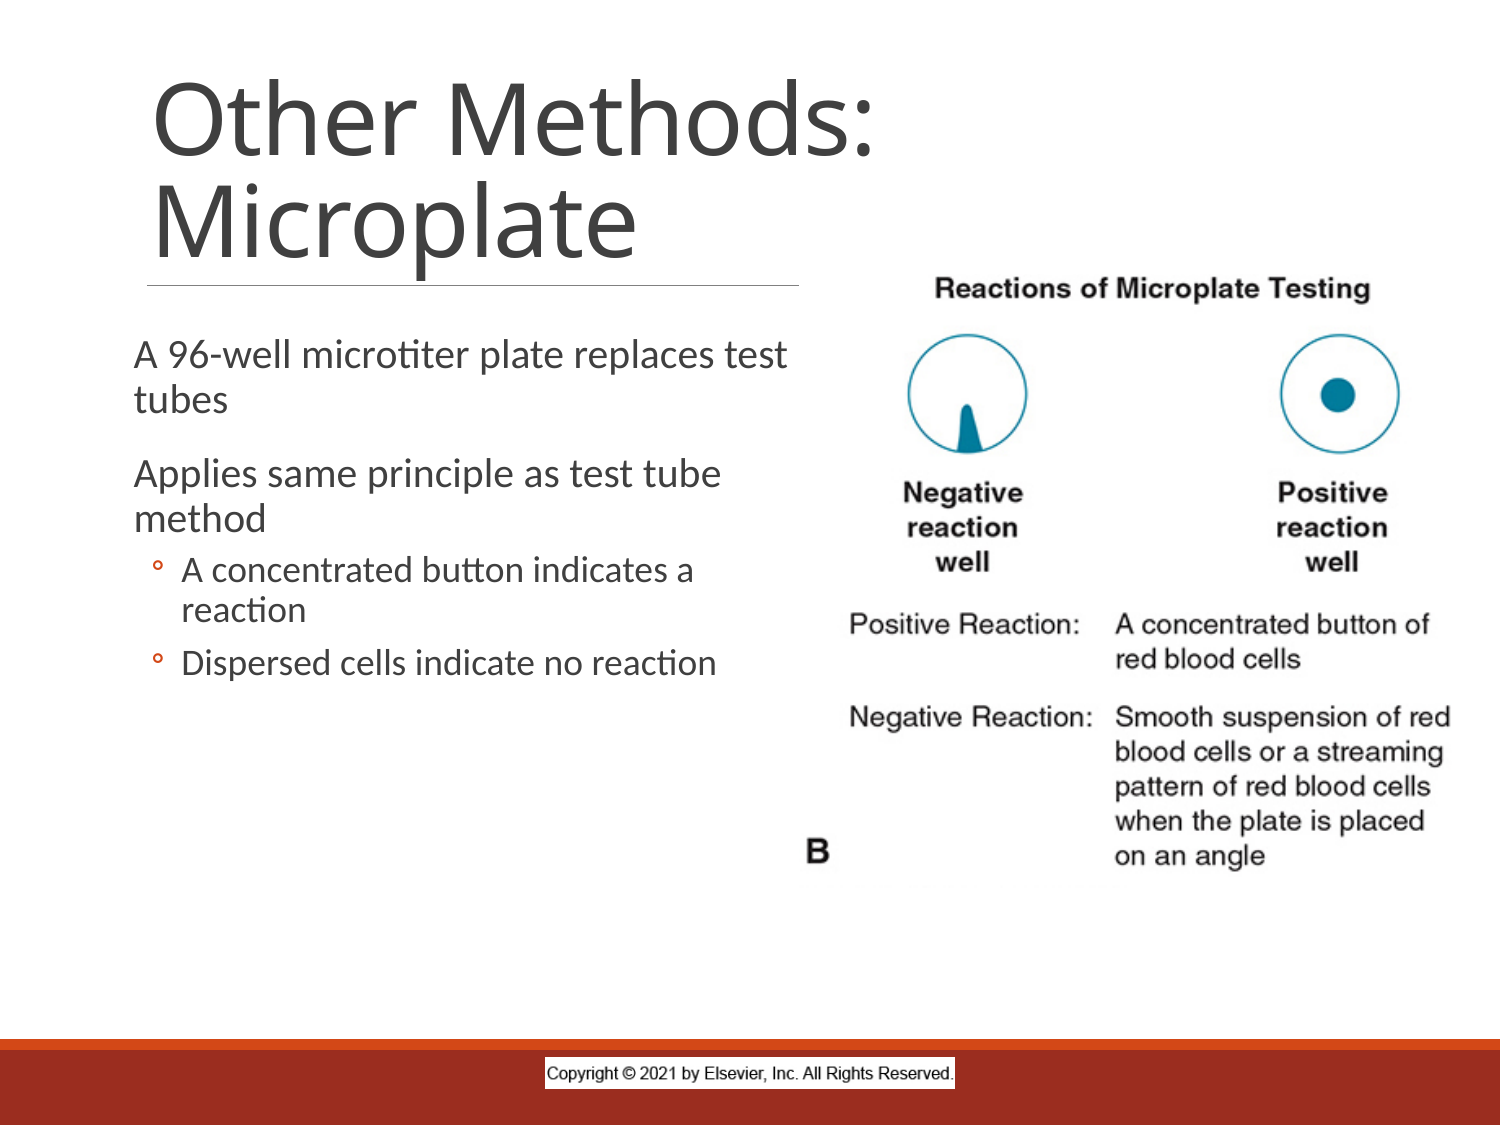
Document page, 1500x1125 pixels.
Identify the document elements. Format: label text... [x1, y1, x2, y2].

title Other Methods: Microplate [135, 47, 1373, 285]
picture [799, 274, 1452, 888]
list A 96-well microtiter plate replaces test tubes Applies same principle as test tube method A concentrated button indicates a reaction Dispersed cells indicate no reaction [118, 324, 806, 950]
picture [545, 1057, 955, 1089]
